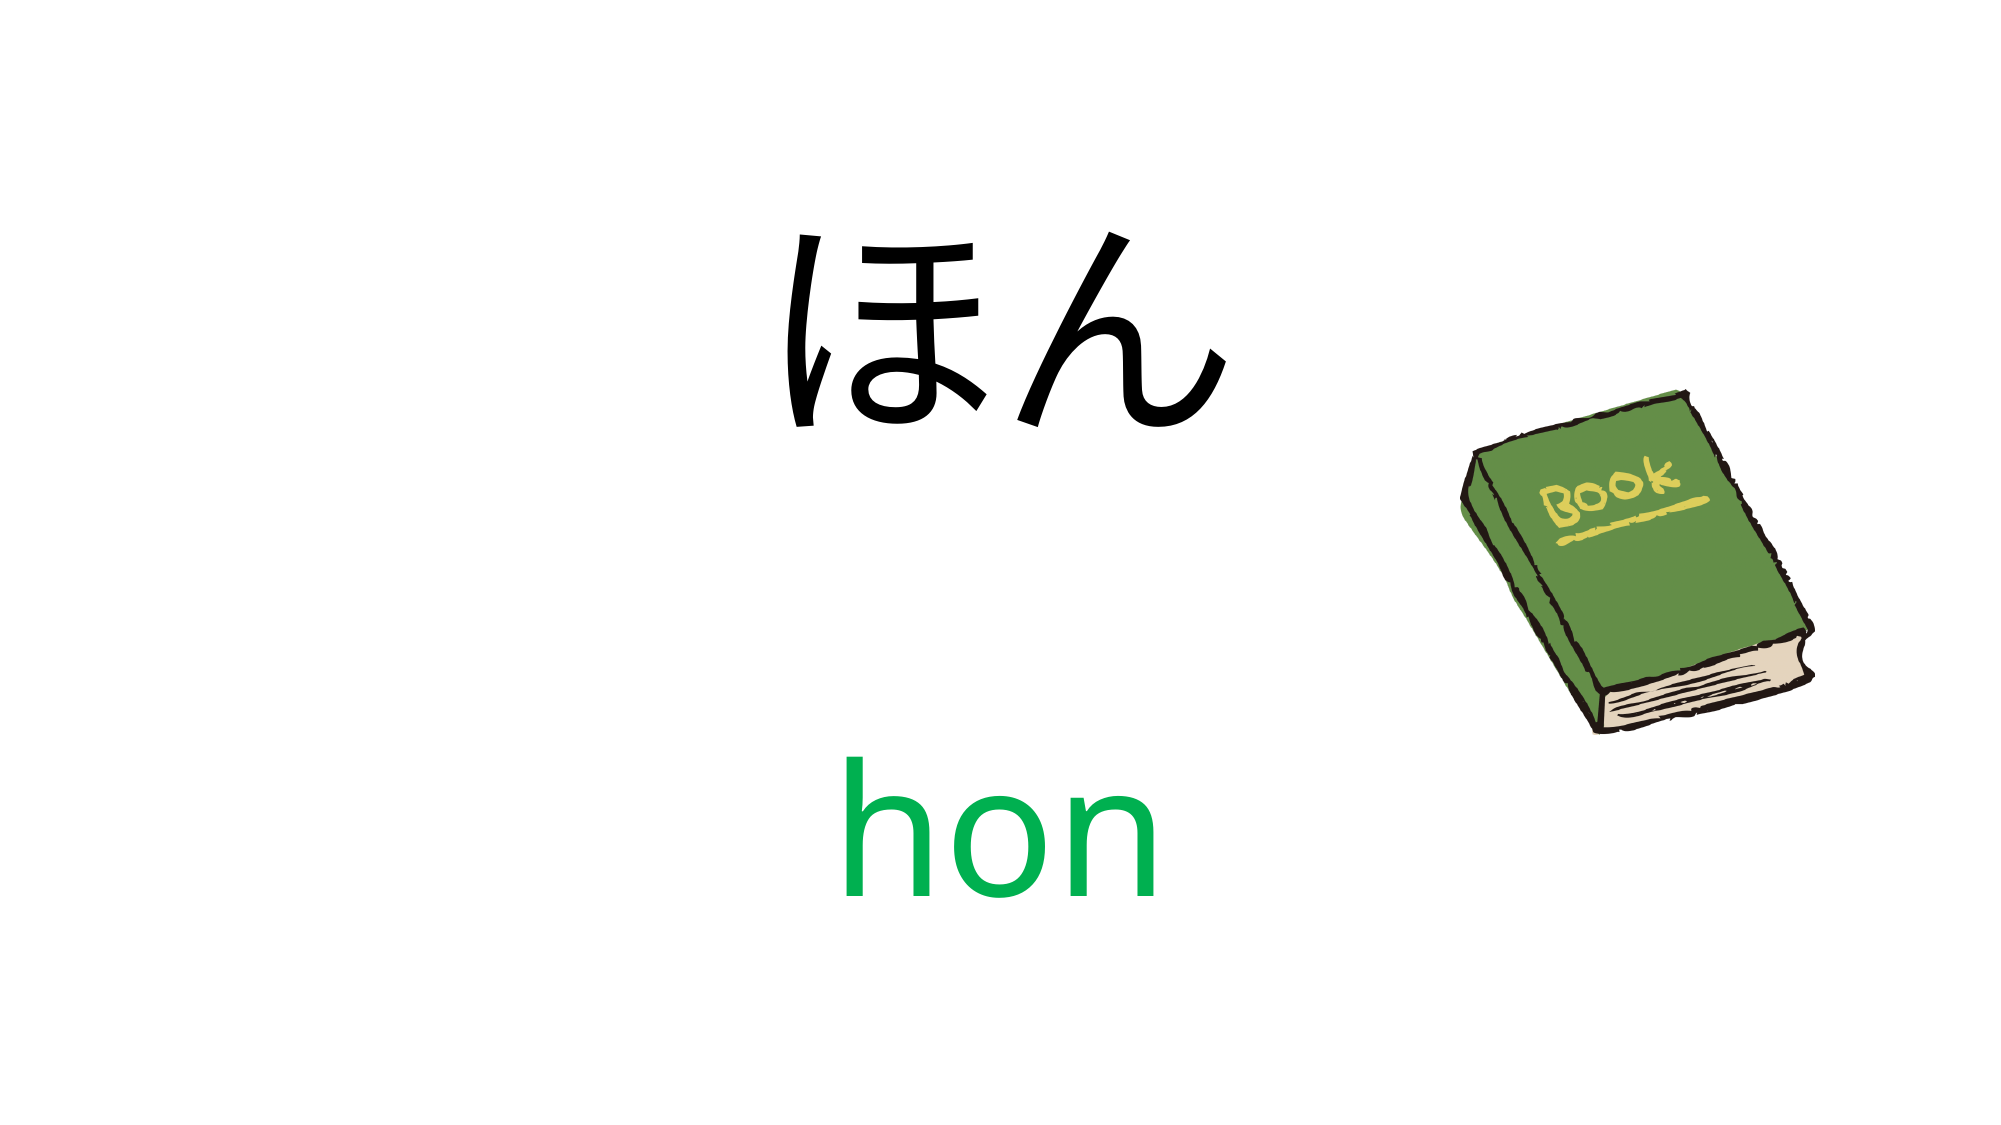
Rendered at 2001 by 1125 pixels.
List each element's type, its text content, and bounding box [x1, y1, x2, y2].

picture [1460, 389, 1815, 735]
subtitle hon [137, 687, 1863, 987]
title ほん [137, 22, 1863, 660]
